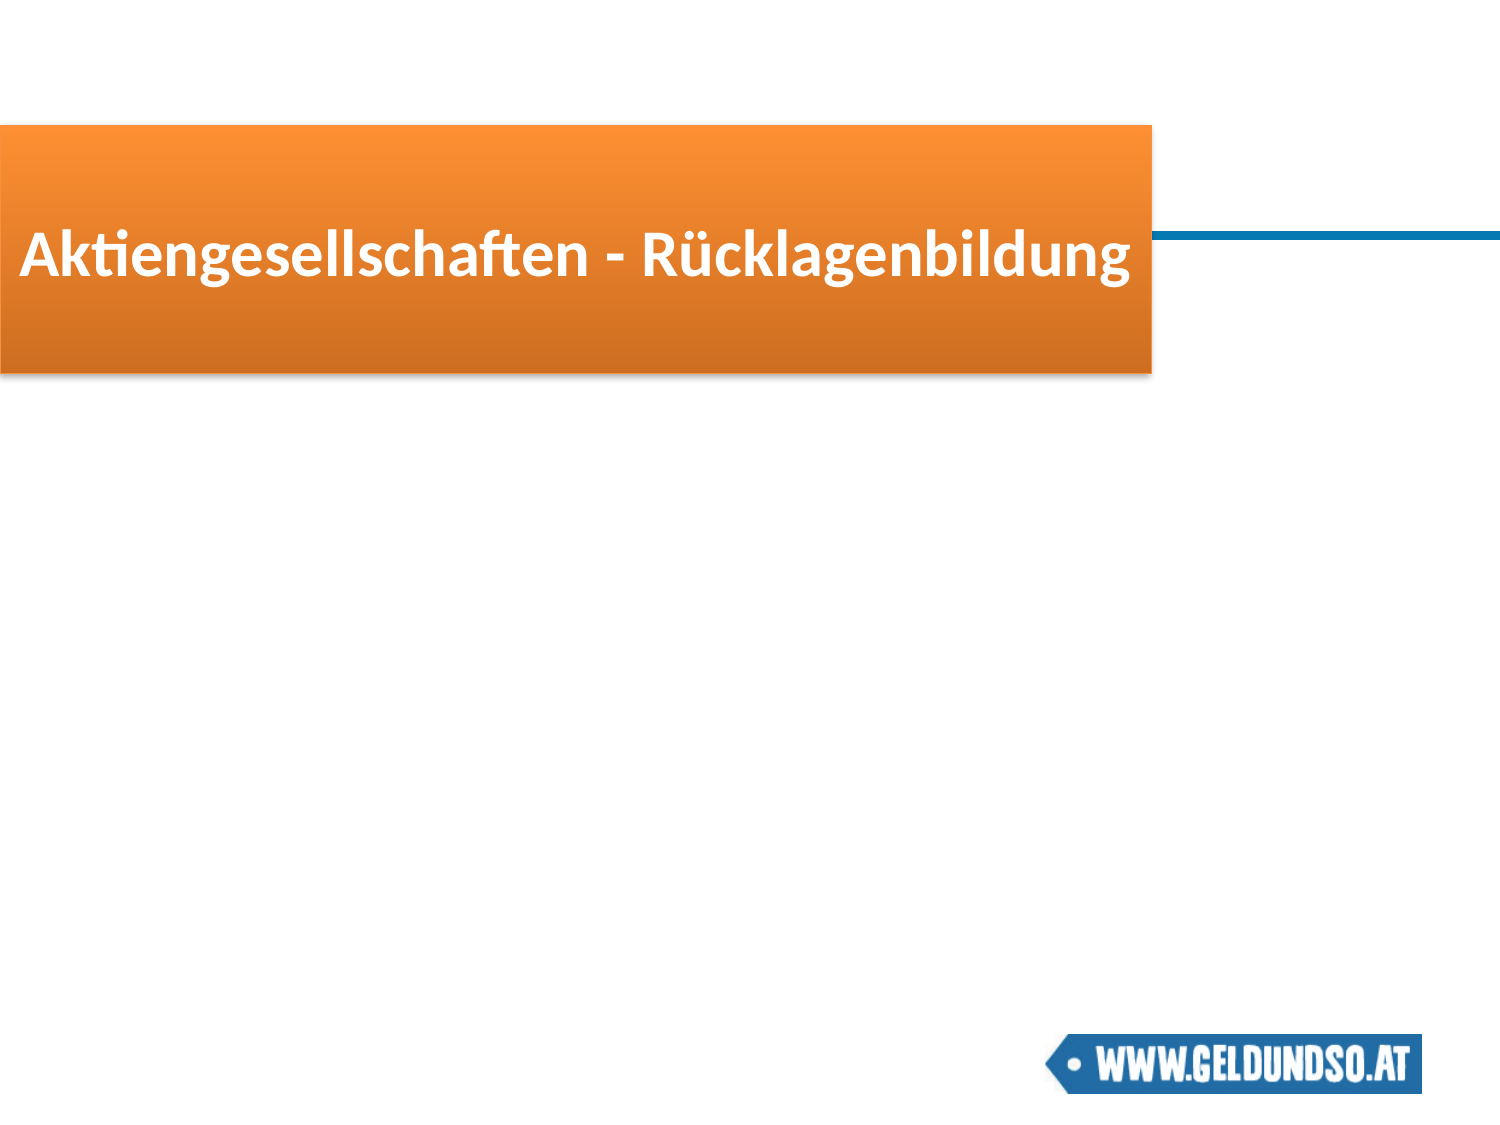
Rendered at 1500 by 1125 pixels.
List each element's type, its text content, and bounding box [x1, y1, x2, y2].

text_box Aktiengesellschaften - Rücklagenbildung [0, 125, 1152, 374]
picture [1045, 1034, 1422, 1094]
